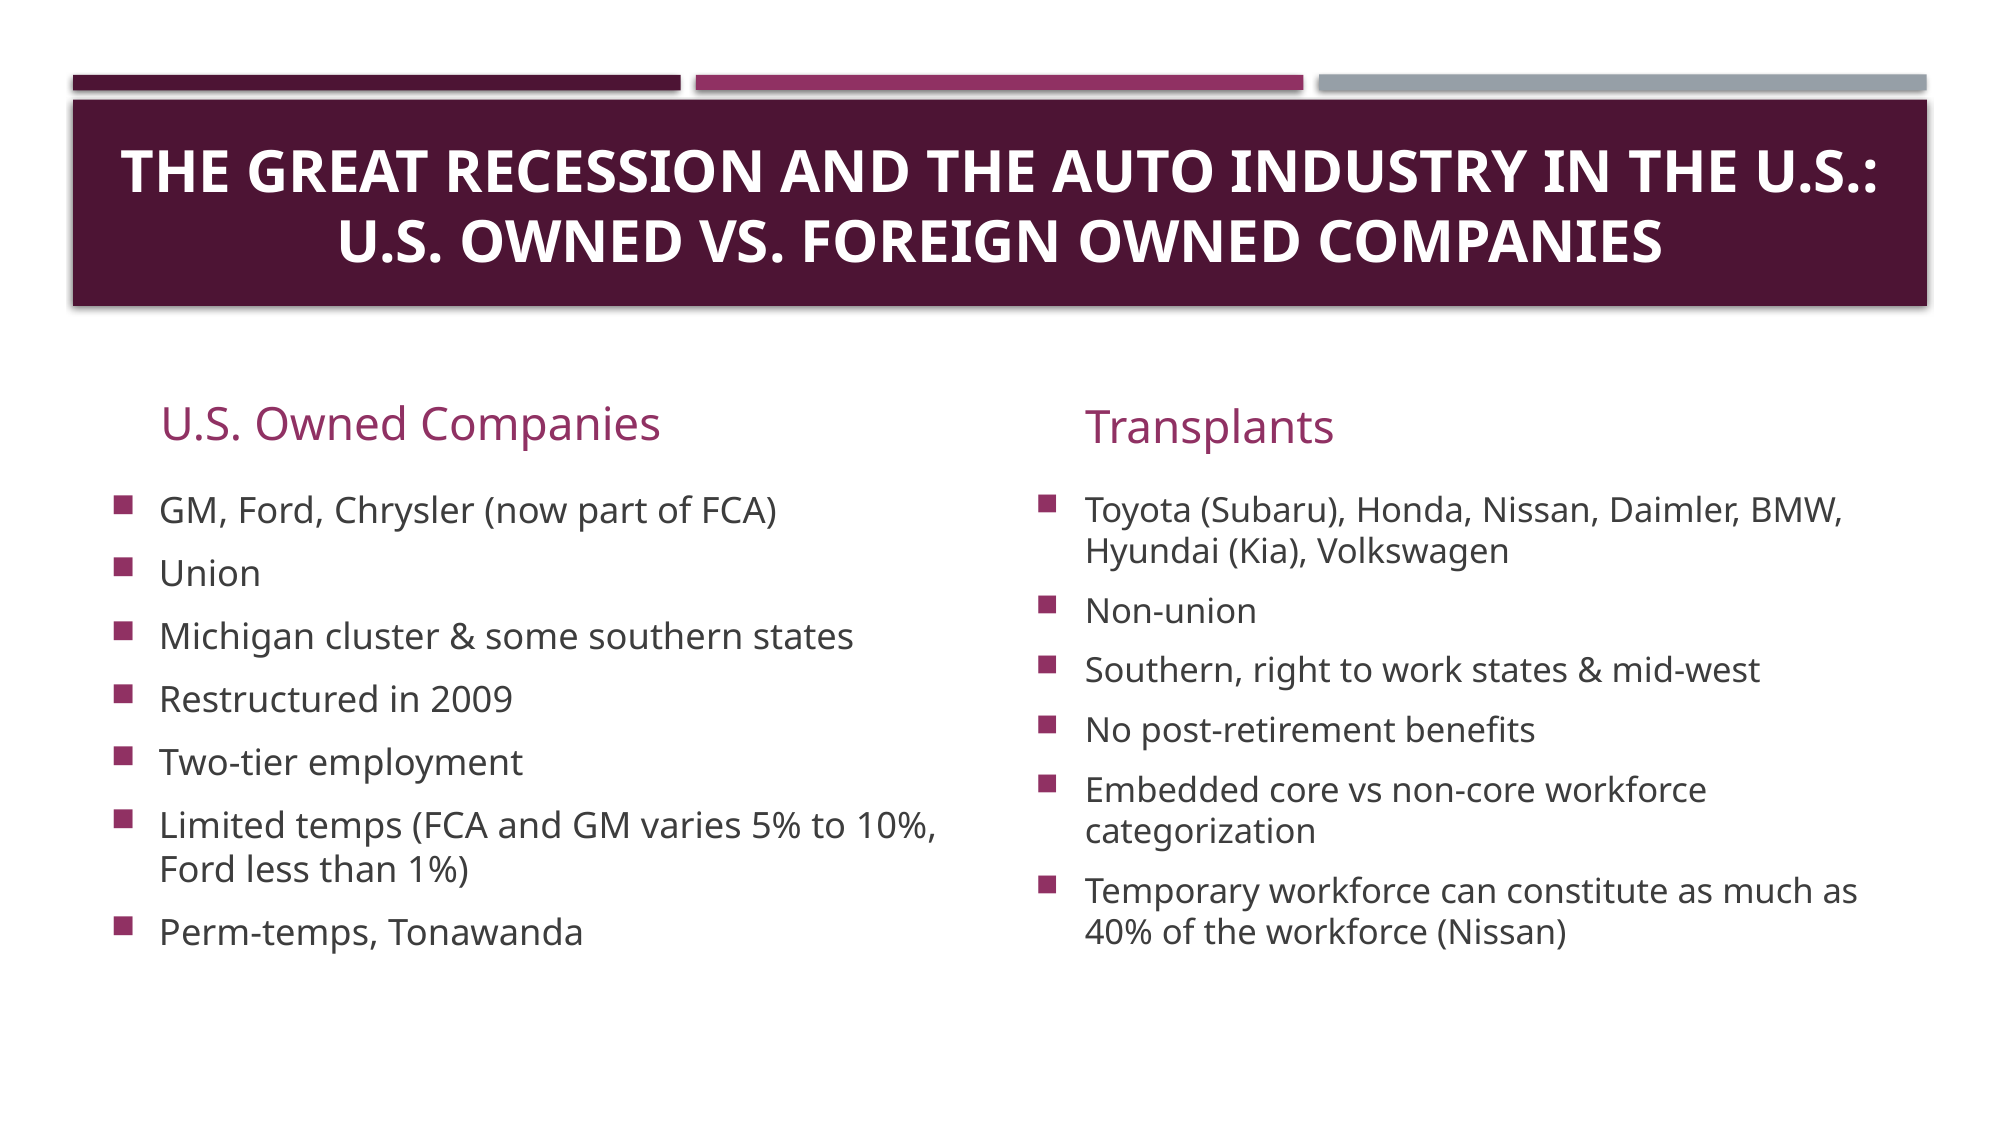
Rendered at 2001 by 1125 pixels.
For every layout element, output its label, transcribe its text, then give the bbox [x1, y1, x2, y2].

list U.S. Owned Companies [145, 369, 980, 458]
title The Great Recession and the Auto Industry in the U.S.: U.S. Owned vs. Foreign Owned Companies [95, 119, 1905, 282]
list GM, Ford, Chrysler (now part of FCA) Union Michigan cluster & some southern states Restructured in 2009 Two-tier employment Limited temps (FCA and GM varies 5% to 10%, Ford less than 1%) Perm-temps, Tonawanda [95, 479, 980, 962]
list Toyota (Subaru), Honda, Nissan, Daimler, BMW, Hyundai (Kia), Volkswagen Non-union Southern, right to work states & mid-west No post-retirement benefits Embedded core vs non-core workforce categorization Temporary workforce can constitute as much as 40% of the workforce (Nissan) [1019, 479, 1905, 962]
list Transplants [1070, 369, 1905, 460]
